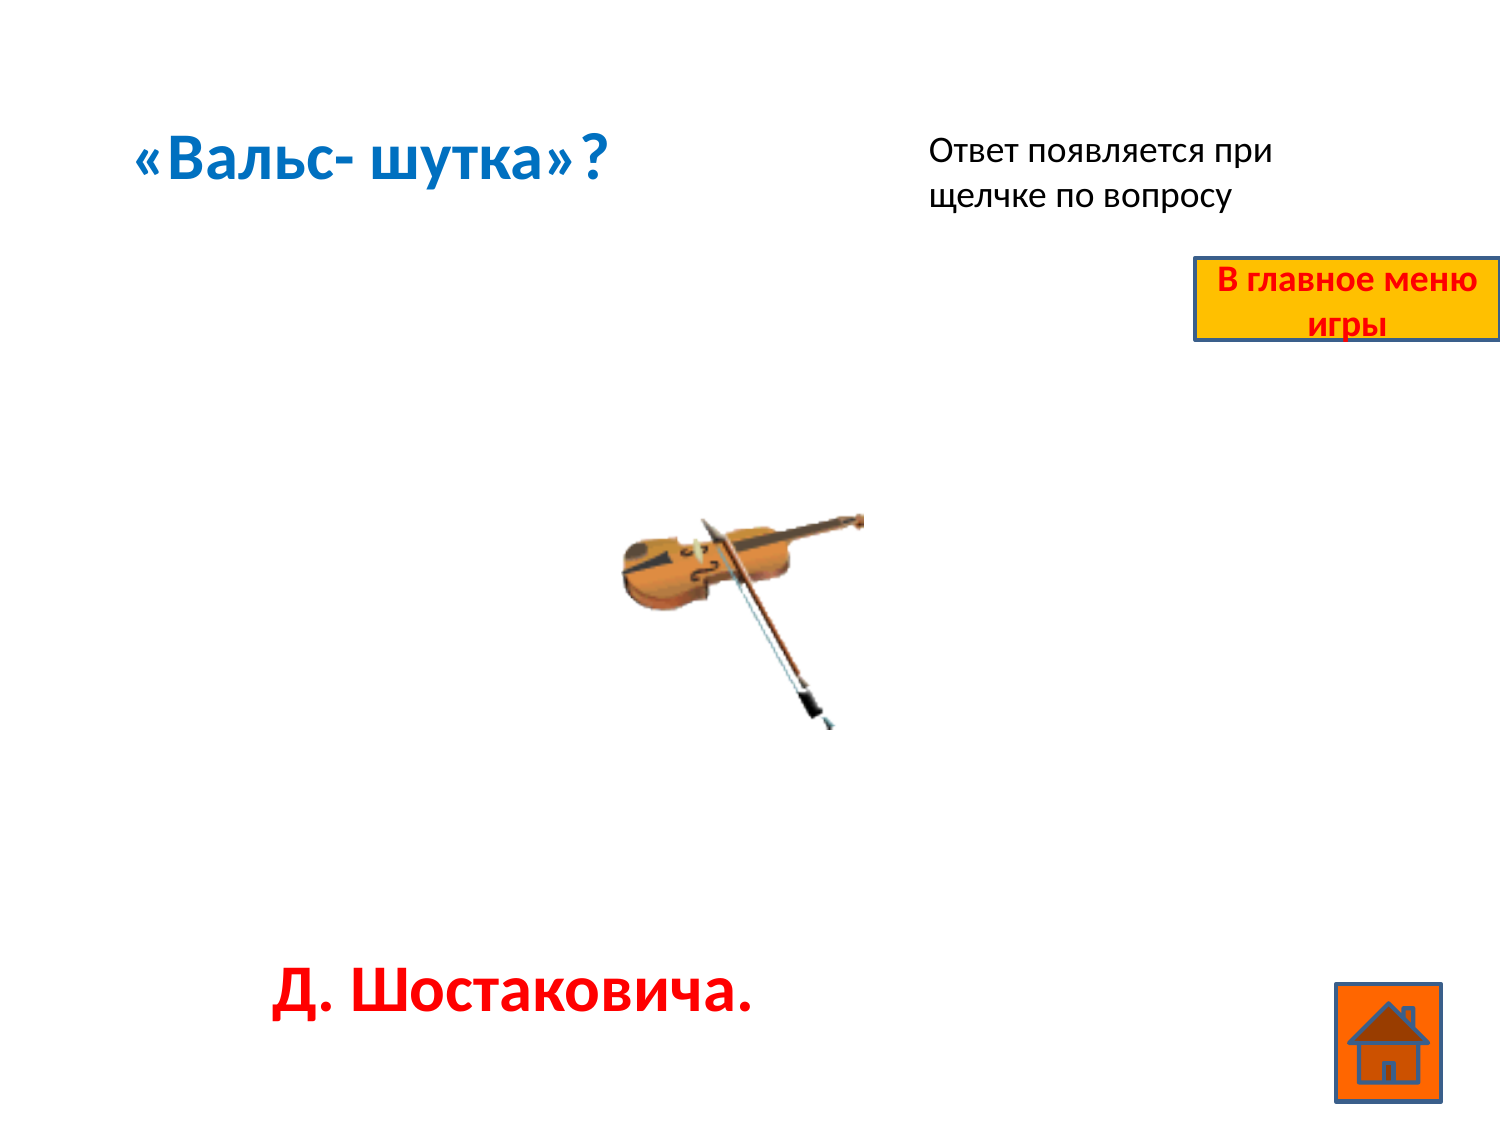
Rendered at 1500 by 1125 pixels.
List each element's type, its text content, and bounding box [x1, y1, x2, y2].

picture [620, 386, 864, 730]
text_box Д. Шостаковича. [257, 937, 973, 1033]
text_box В главное меню игры [1193, 256, 1500, 342]
text_box «Вальс- шутка»? [117, 105, 762, 201]
text_box [1334, 982, 1443, 1104]
text_box Ответ появляется при щелчке по вопросу [913, 117, 1407, 222]
